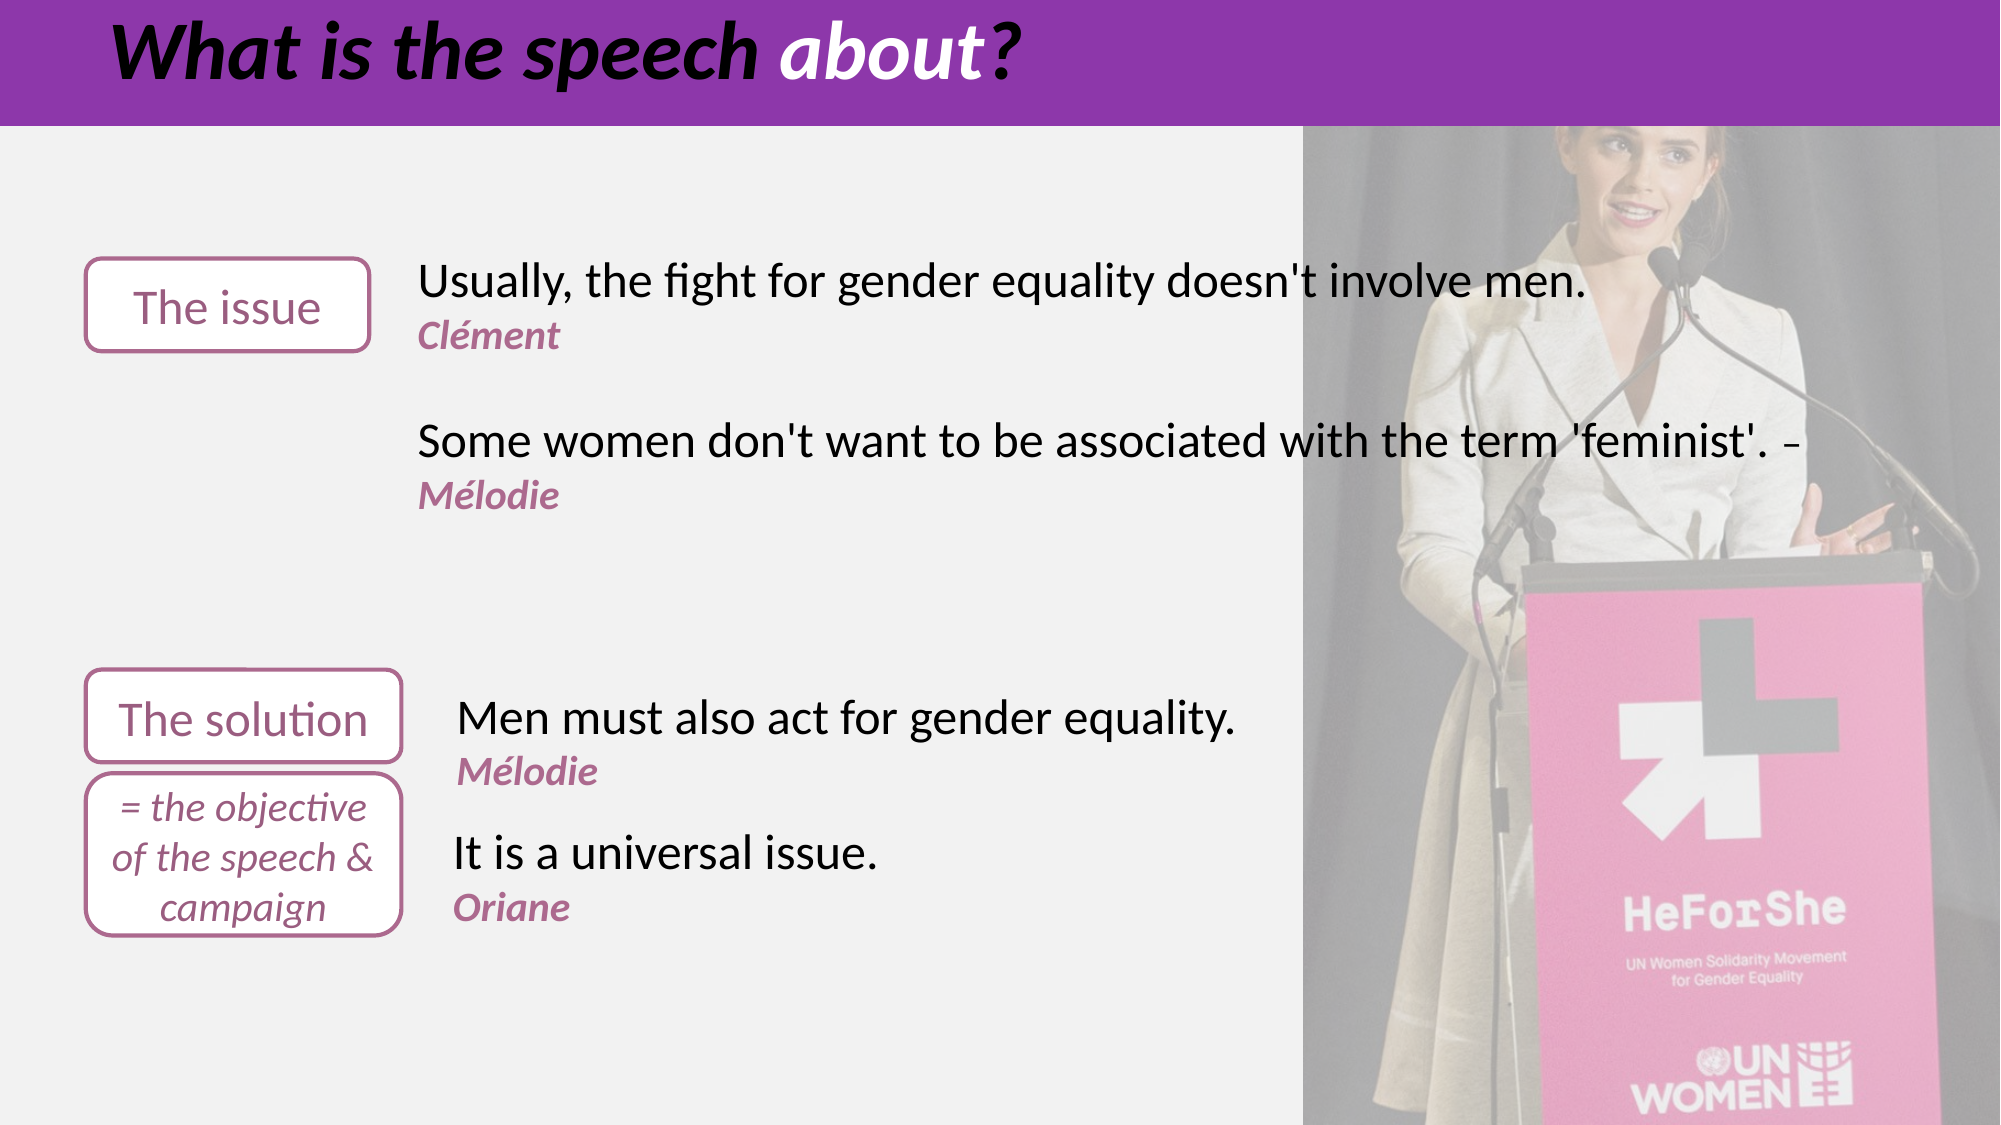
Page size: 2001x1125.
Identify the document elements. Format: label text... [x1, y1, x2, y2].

text_box The solution [83, 667, 404, 765]
text_box Men must also act for gender equality. Mélodie [441, 676, 1264, 802]
picture [1303, 0, 2000, 1125]
text_box It is a universal issue. Oriane [438, 812, 904, 938]
text_box What is the speech about? [0, 0, 1301, 126]
text_box The issue [83, 256, 372, 354]
text_box = the objective of the speech & campaign [83, 771, 404, 938]
text_box Usually, the fight for gender equality doesn't involve men. Clément Some women don't want to be associated with the term 'feminist'. – Mélodie [402, 240, 1298, 526]
